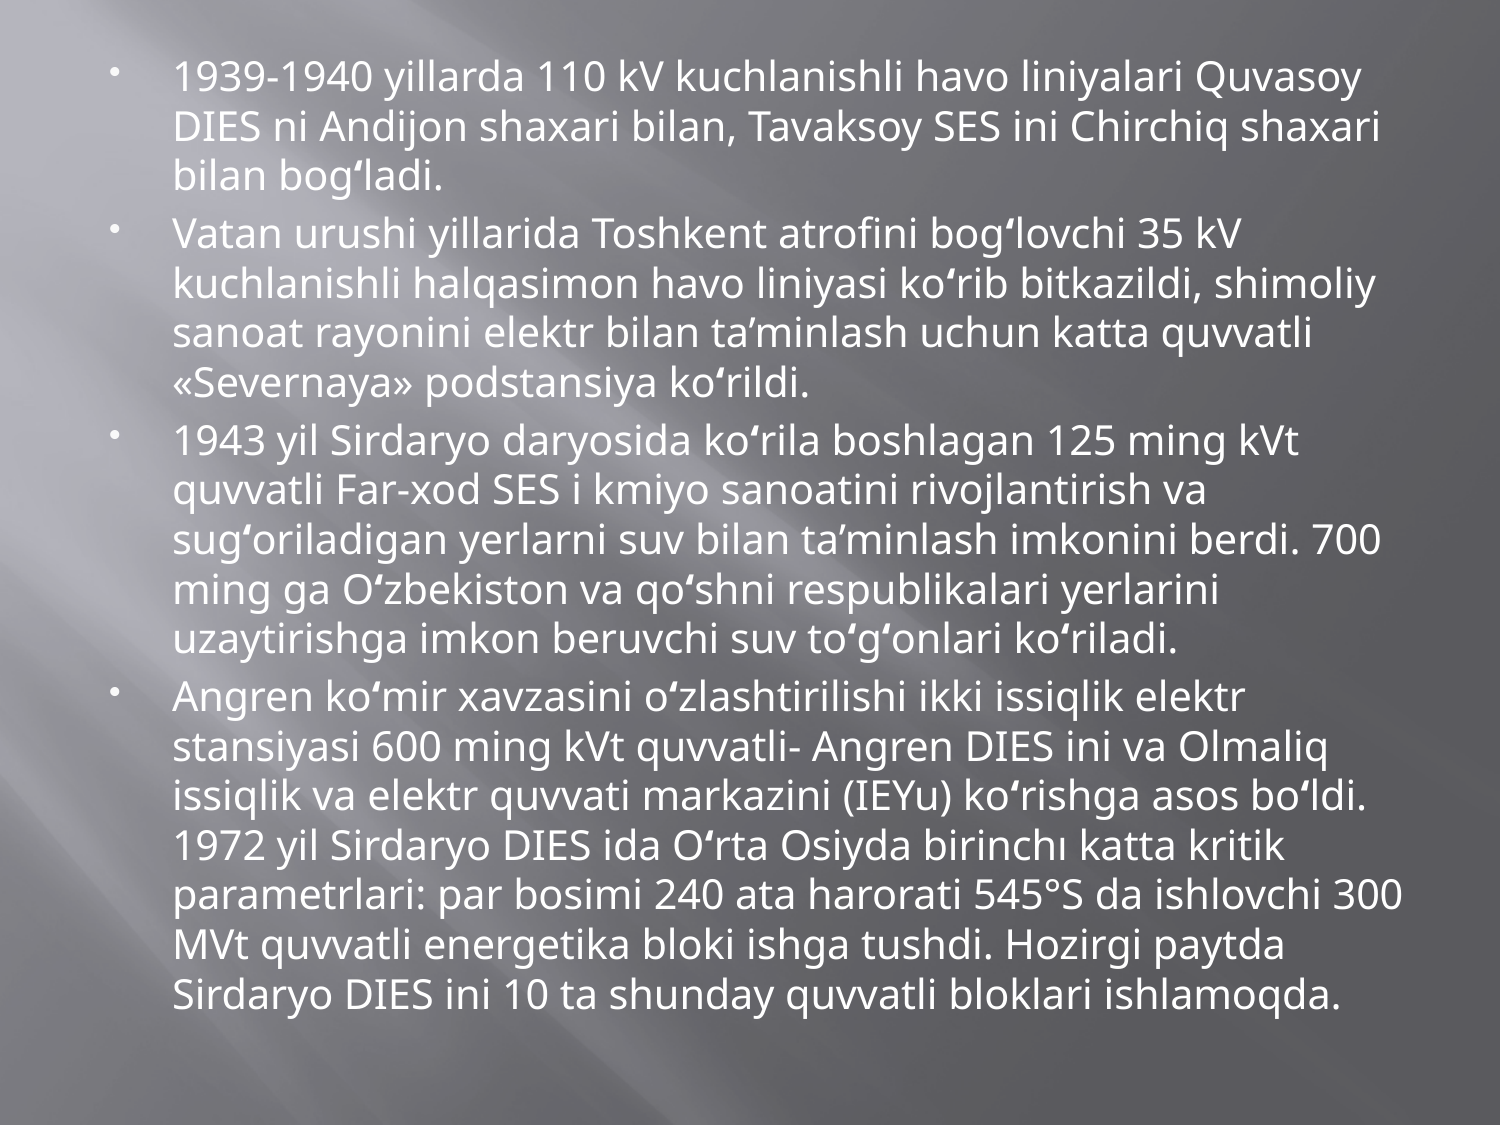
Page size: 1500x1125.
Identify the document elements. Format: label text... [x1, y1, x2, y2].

list 1939-1940 yillarda 110 kV kuchlanishli havo liniyalari Quvasoy DIES ni Andijon shaxari bilan, Tavaksoy SES ini Chirchiq shaxari bilan bog‘ladi. Vatan urushi yillarida Toshkent atrofini bog‘lovchi 35 kV kuchlanishli halqasimon havo liniyasi ko‘rib bitkazildi, shimoliy sanoat rayonini elektr bilan ta’minlash uchun katta quvvatli «Severnaya» podstansiya ko‘rildi. 1943 yil Sirdaryo daryosida ko‘rila boshlagan 125 ming kVt quvvatli Far-xod SES i kmiyo sanoatini rivojlantirish va sug‘oriladigan yerlarni suv bilan ta’minlash imkonini berdi. 700 ming ga O‘zbekiston va qo‘shni respublikalari yerlarini uzaytirishga imkon beruvchi suv to‘g‘onlari ko‘riladi. Angren ko‘mir xavzasini o‘zlashtirilishi ikki issiqlik elektr stansiyasi 600 ming kVt quvvatli- Angren DIES ini va Olmaliq issiqlik va elektr quvvati markazini (IEYu) ko‘rishga asos bo‘ldi. 1972 yil Sirdaryo DIES ida O‘rta Osiyda birinchı katta kritik parametrlari: par bosimi 240 ata harorati 545°S da ishlovchi 300 MVt quvvatli energetika bloki ishga tushdi. Hozirgi paytda Sirdaryo DIES ini 10 ta shunday quvvatli bloklari ishlamoqda. [75, 42, 1425, 1035]
